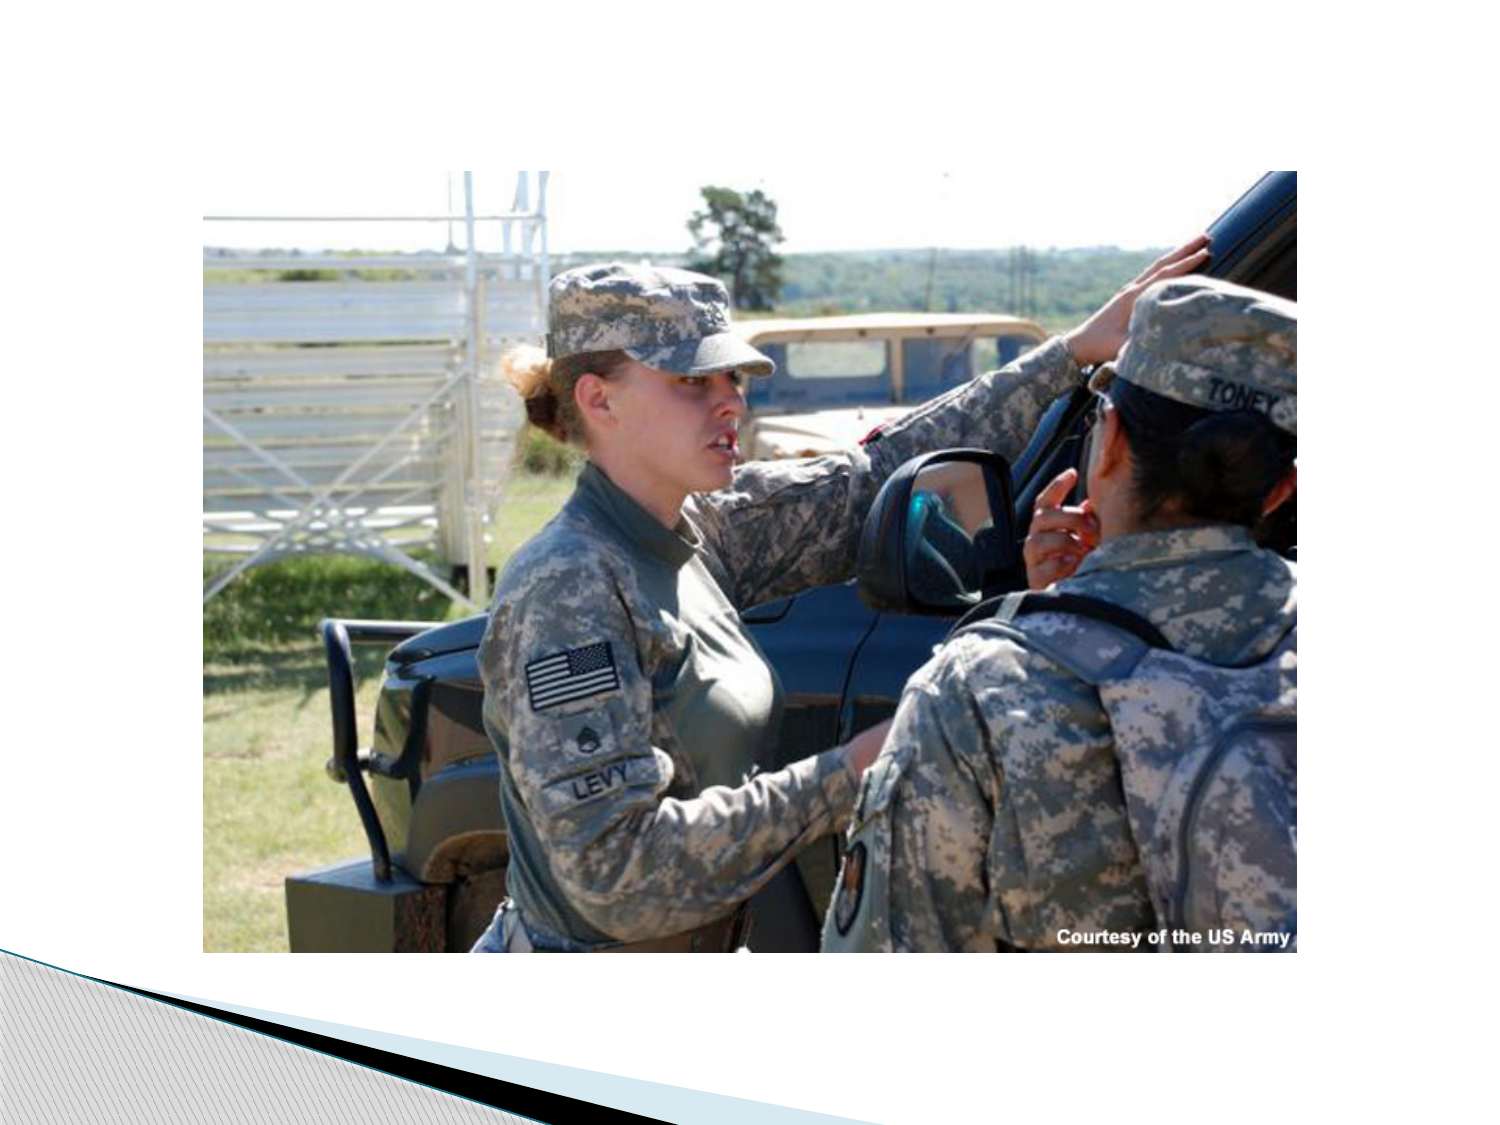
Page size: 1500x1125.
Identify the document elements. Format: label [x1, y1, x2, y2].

picture [202, 171, 1298, 954]
